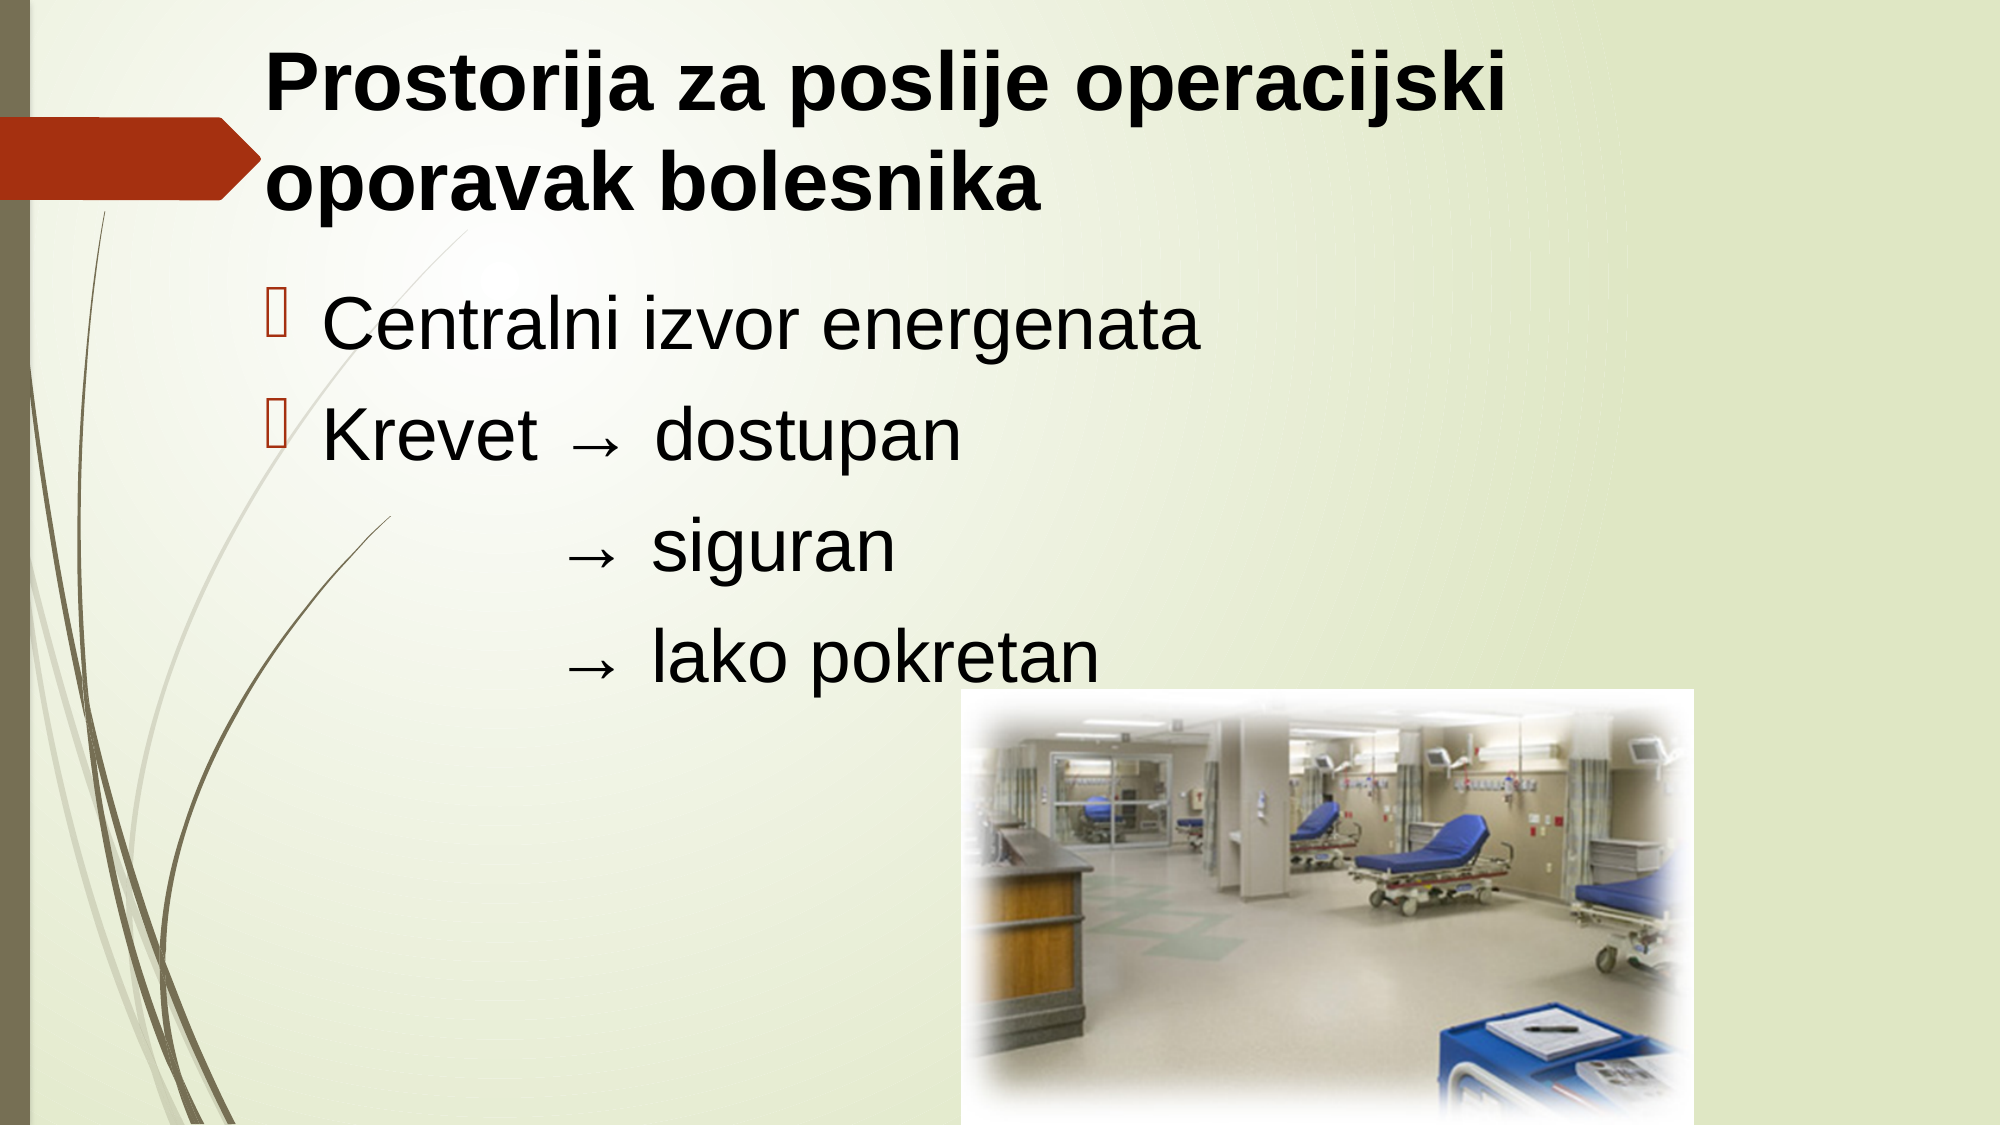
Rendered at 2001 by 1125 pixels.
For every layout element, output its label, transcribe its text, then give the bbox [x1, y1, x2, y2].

picture [960, 689, 1694, 1125]
list Centralni izvor energenata Krevet → dostupan → siguran → lako pokretan [249, 267, 1750, 1125]
title Prostorija za poslije operacijski oporavak bolesnika [249, 19, 1733, 233]
